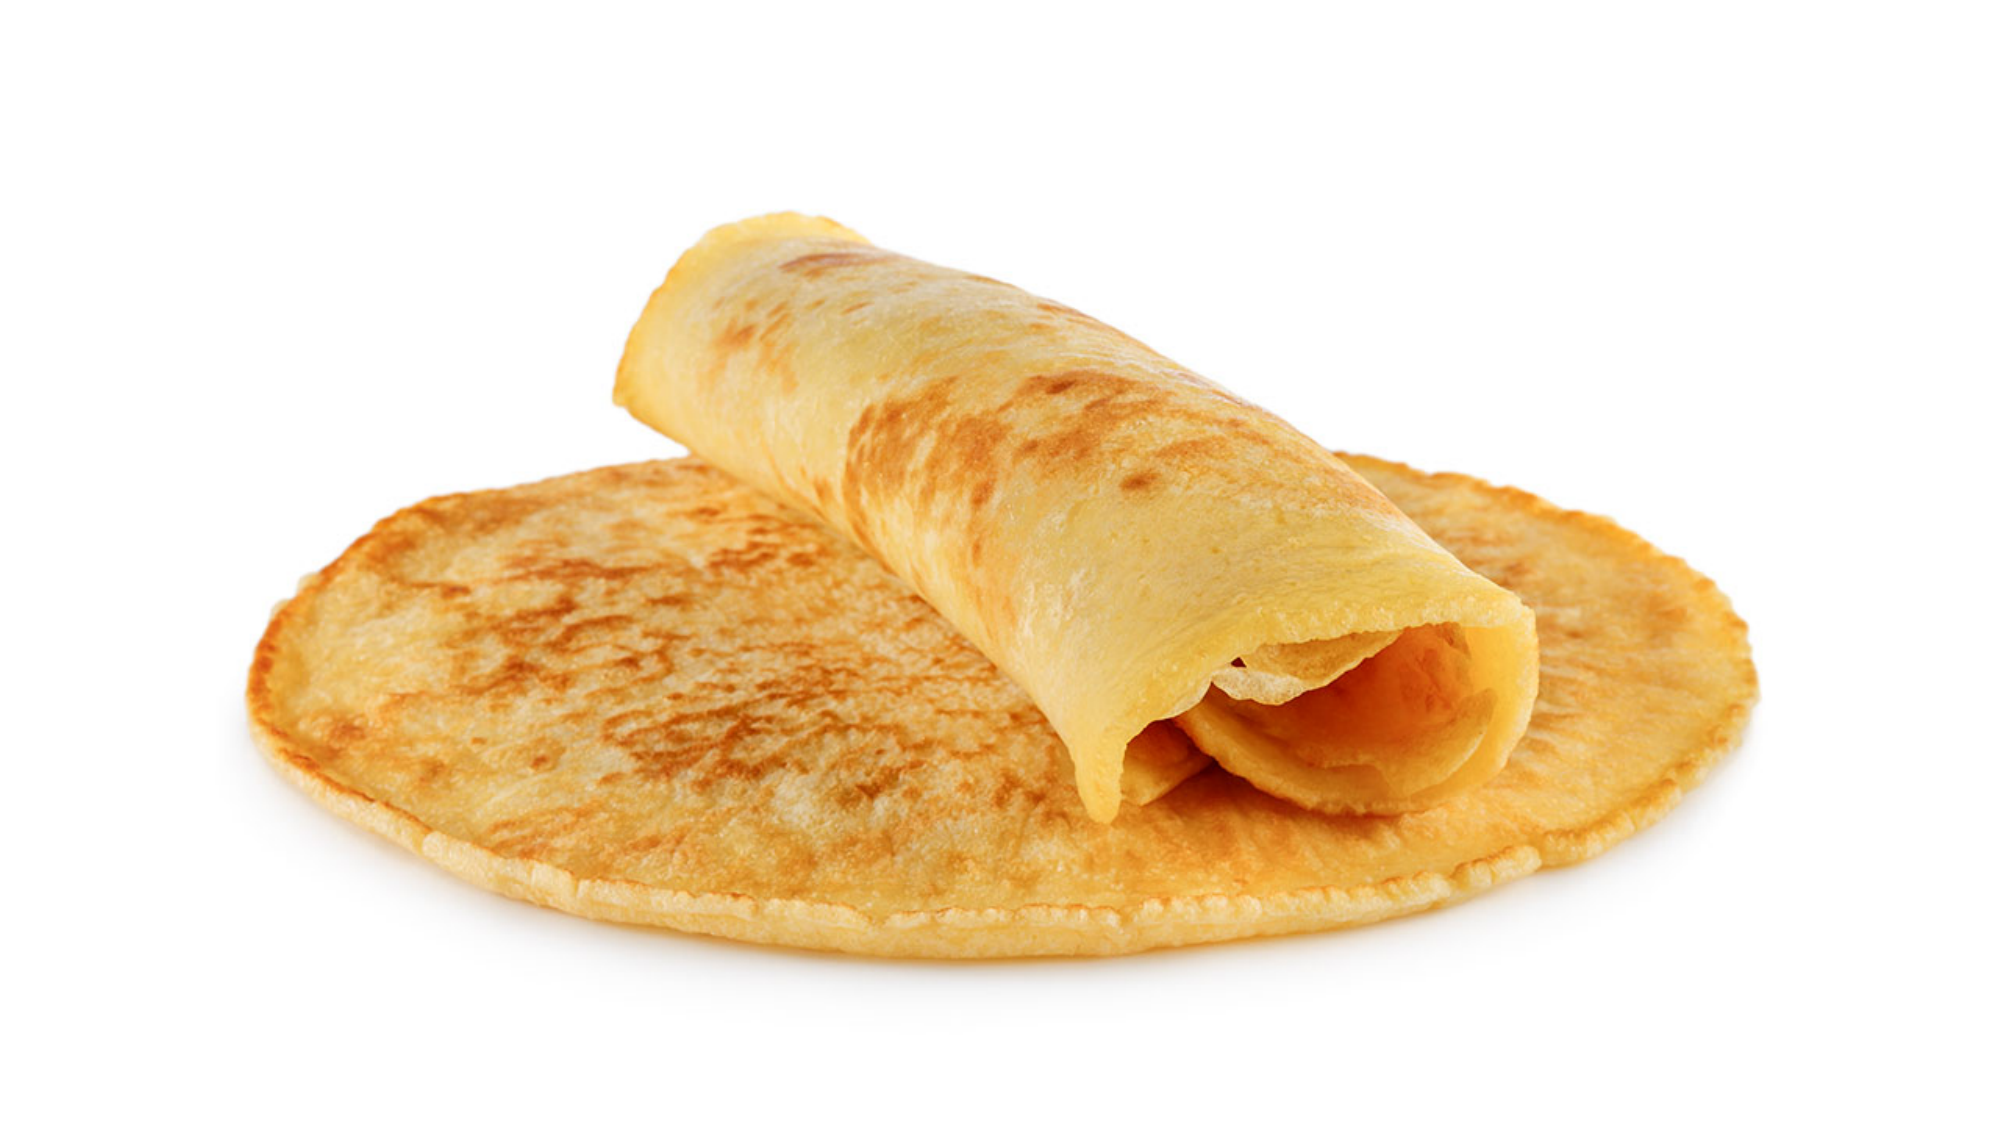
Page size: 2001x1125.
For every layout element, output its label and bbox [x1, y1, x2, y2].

picture [199, 84, 1800, 1041]
